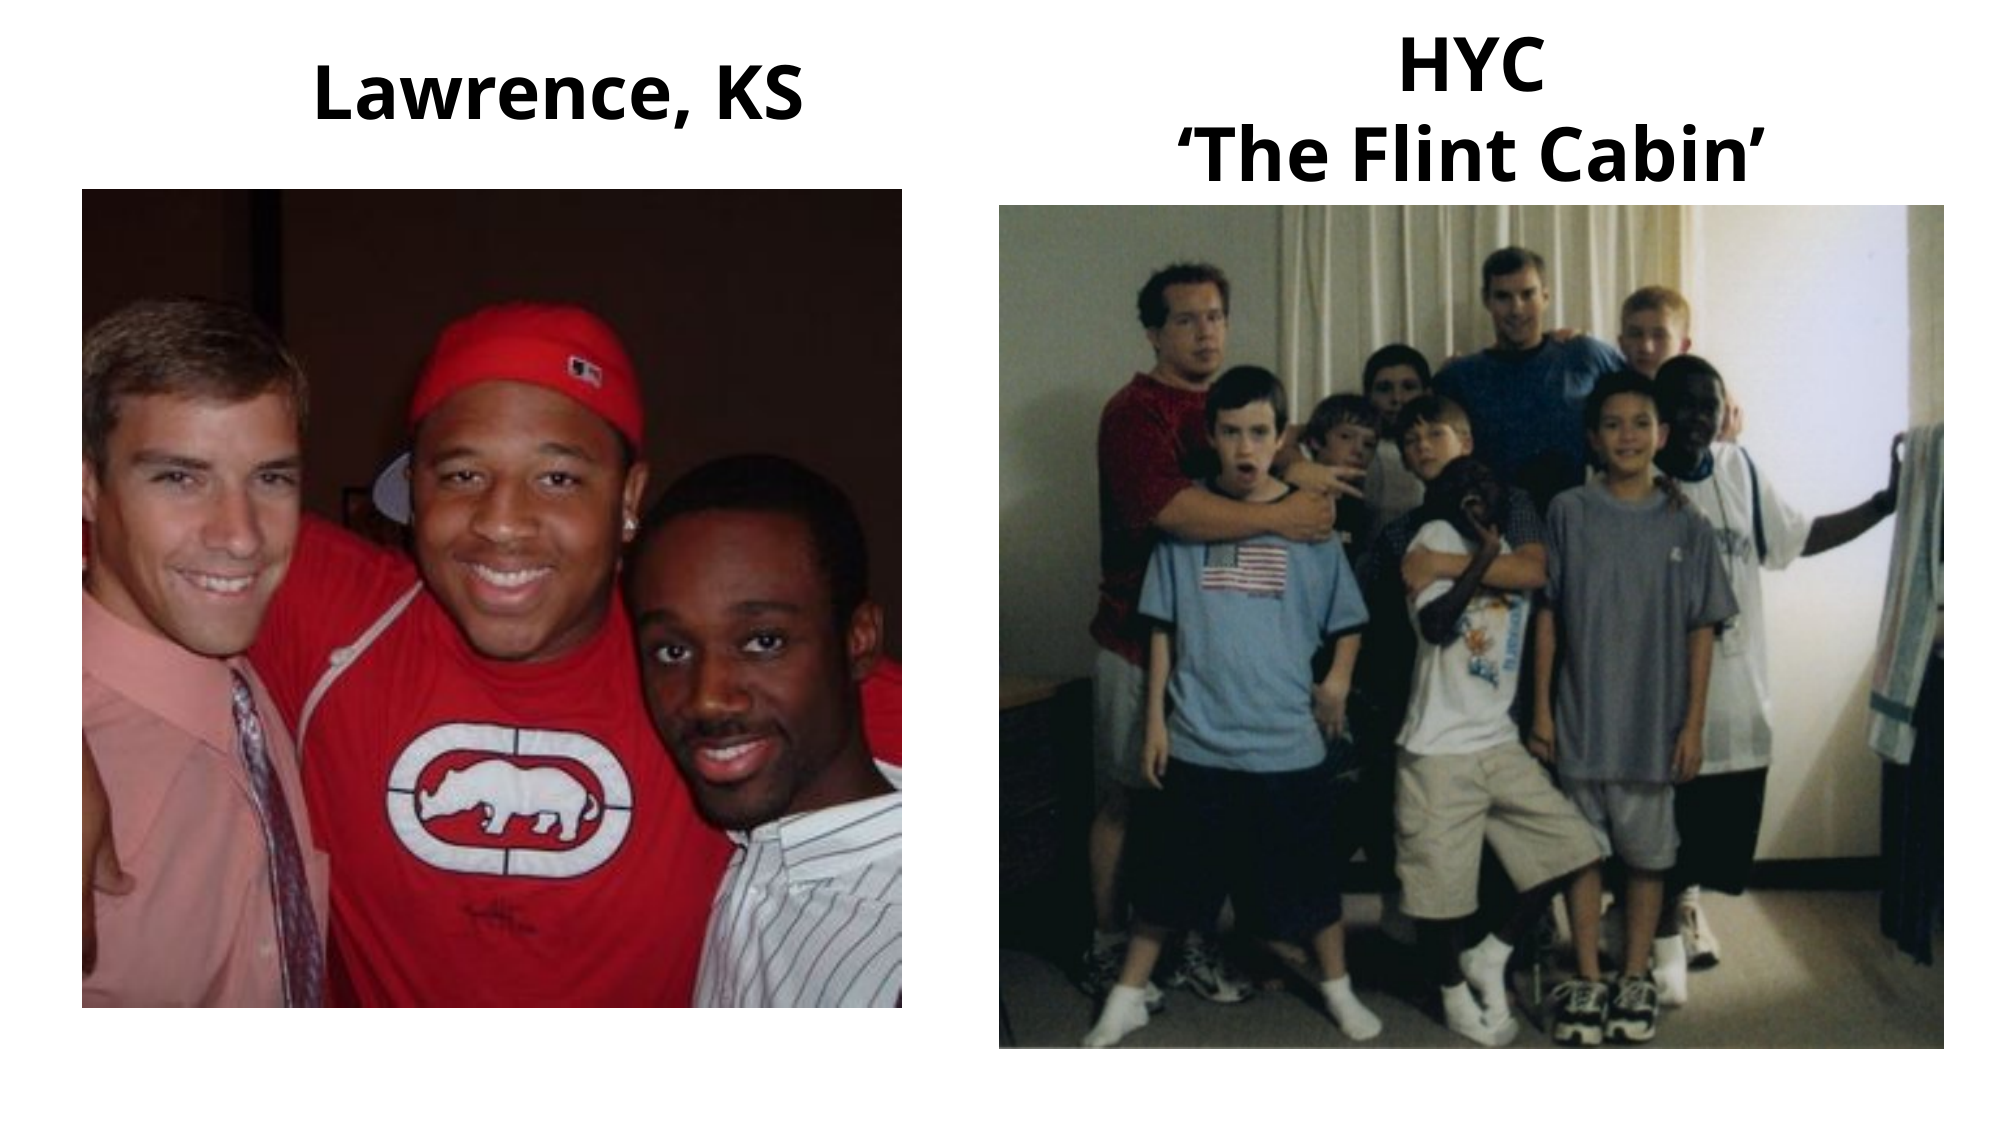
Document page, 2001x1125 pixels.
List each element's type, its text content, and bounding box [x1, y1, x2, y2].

text_box Lawrence, KS [296, 37, 820, 142]
picture [999, 205, 1944, 1049]
picture [82, 189, 902, 1008]
text_box HYC ‘The Flint Cabin’ [1162, 9, 1782, 204]
